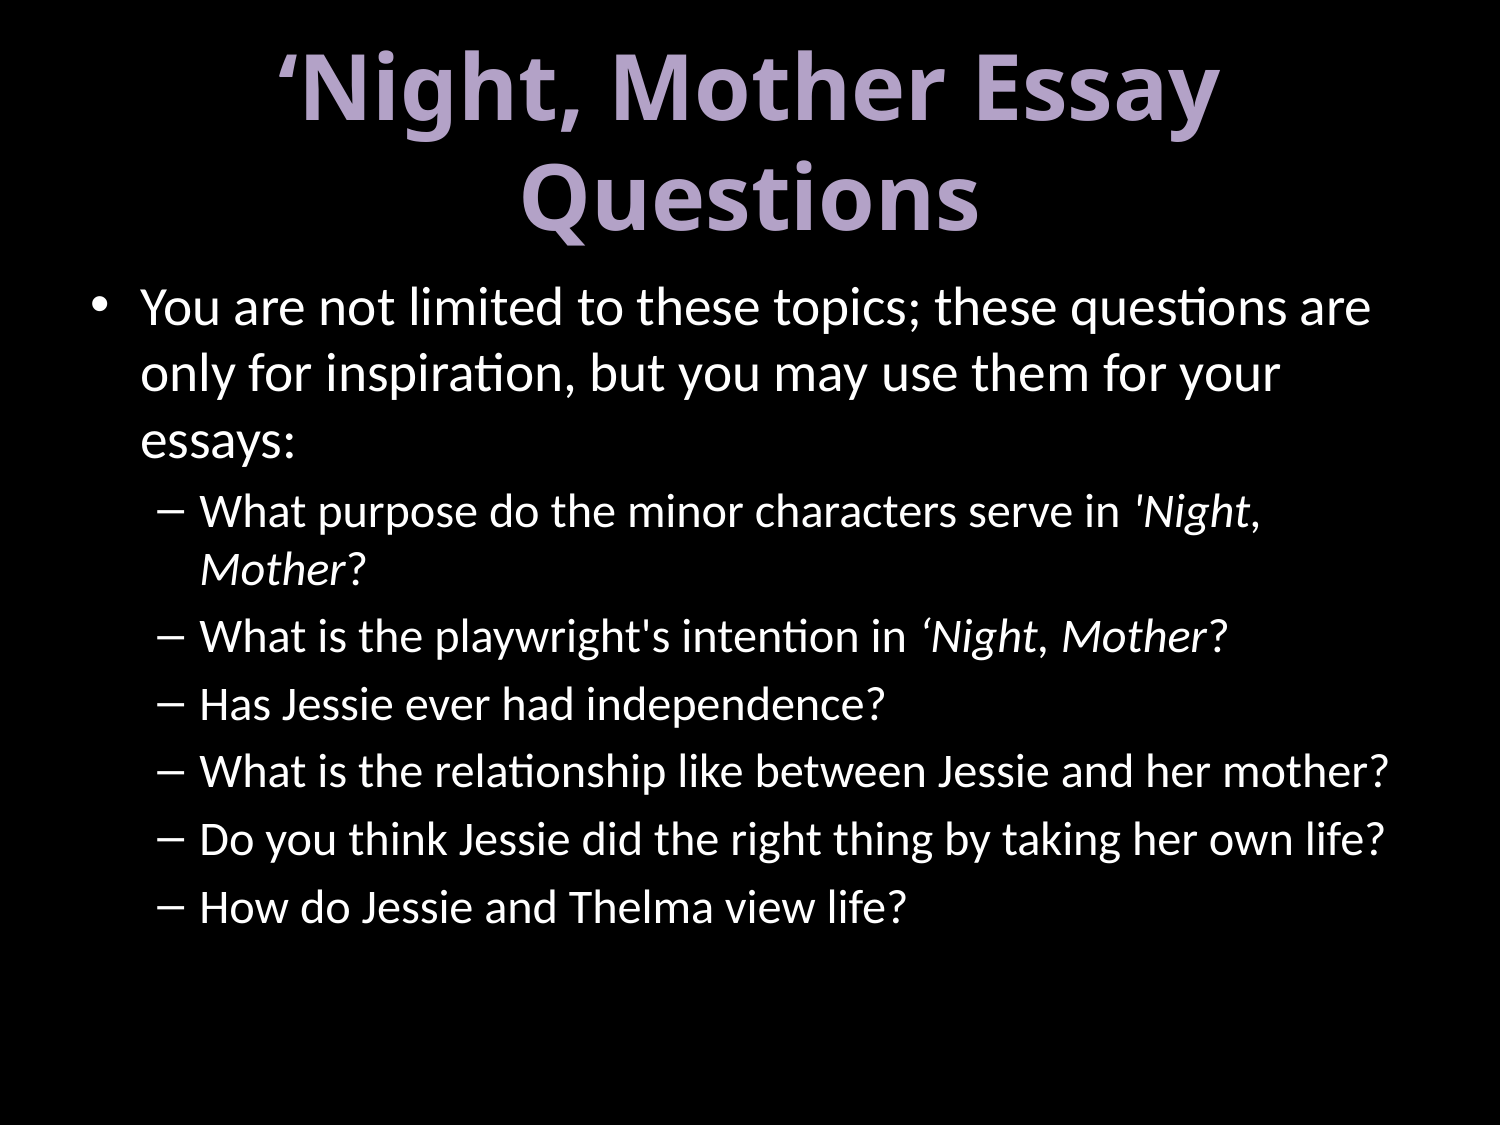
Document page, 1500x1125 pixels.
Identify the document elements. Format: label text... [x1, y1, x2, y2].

list You are not limited to these topics; these questions are only for inspiration, but you may use them for your essays: What purpose do the minor characters serve in 'Night, Mother? What is the playwright's intention in ‘Night, Mother? Has Jessie ever had independence? What is the relationship like between Jessie and her mother? Do you think Jessie did the right thing by taking her own life? How do Jessie and Thelma view life? [75, 262, 1425, 1005]
title ‘Night, Mother Essay Questions [75, 45, 1425, 233]
